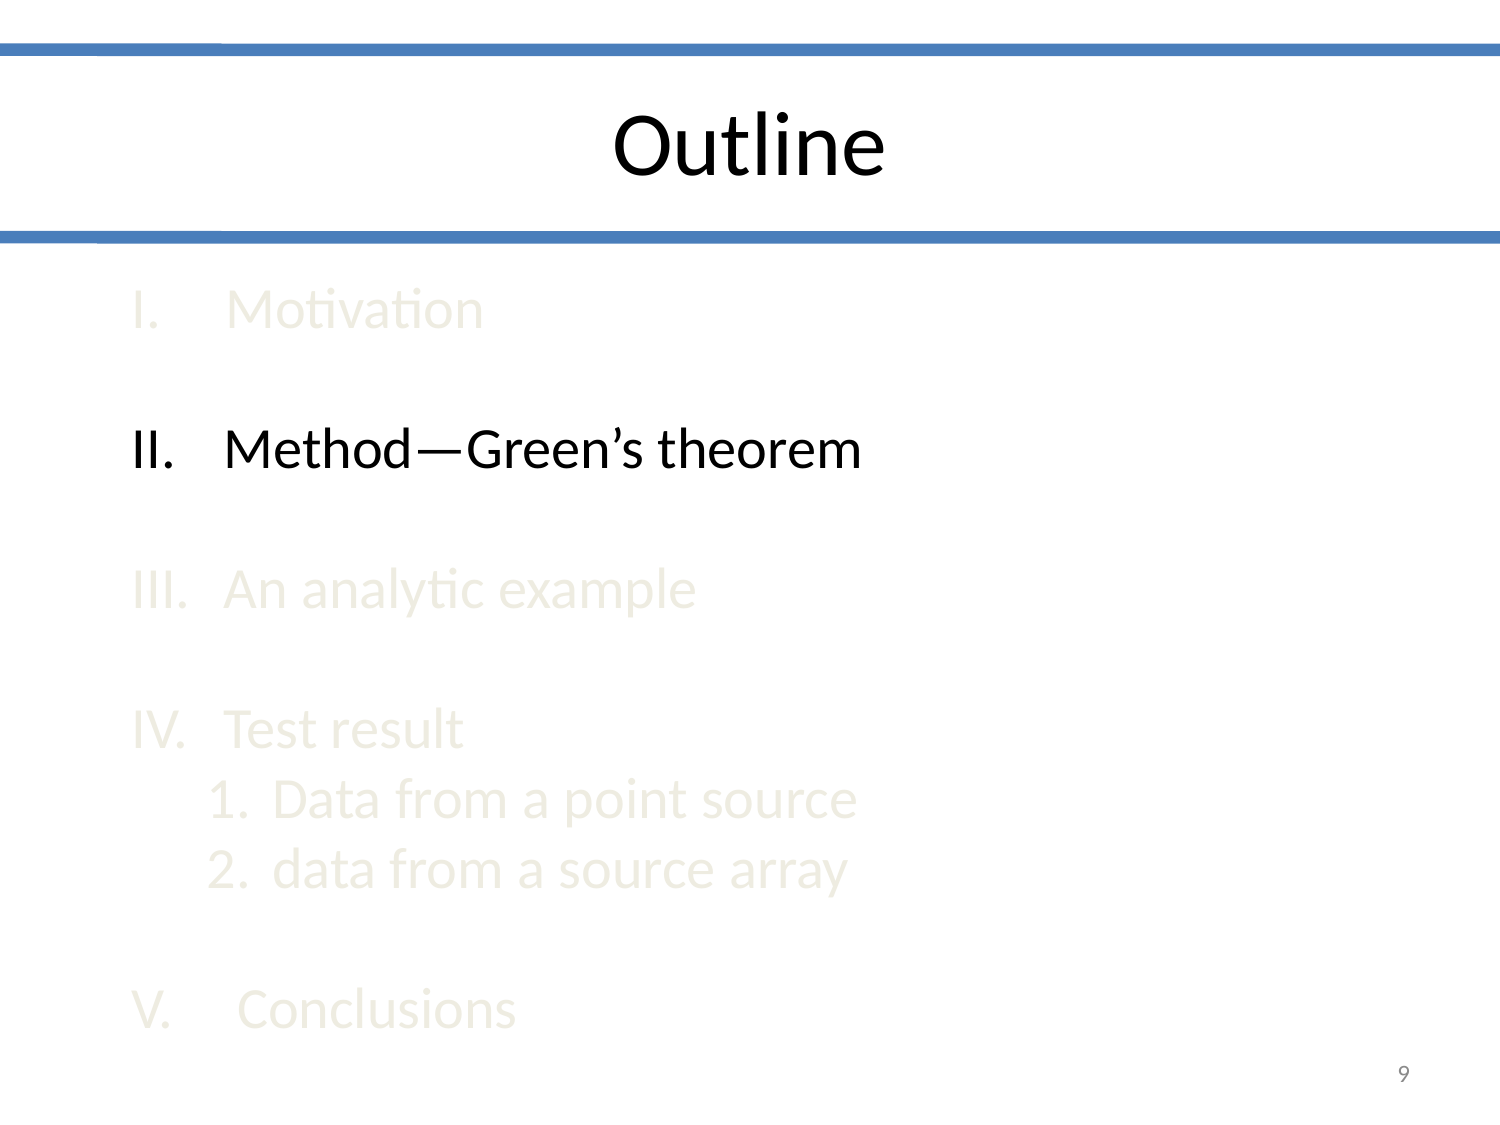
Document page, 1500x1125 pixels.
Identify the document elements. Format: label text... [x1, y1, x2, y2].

title Outline [75, 59, 1425, 231]
text_box Motivation Method—Green’s theorem An analytic example Test result Data from a point source data from a source array Conclusions [116, 262, 878, 1047]
slide_number 9 [1074, 1042, 1425, 1103]
